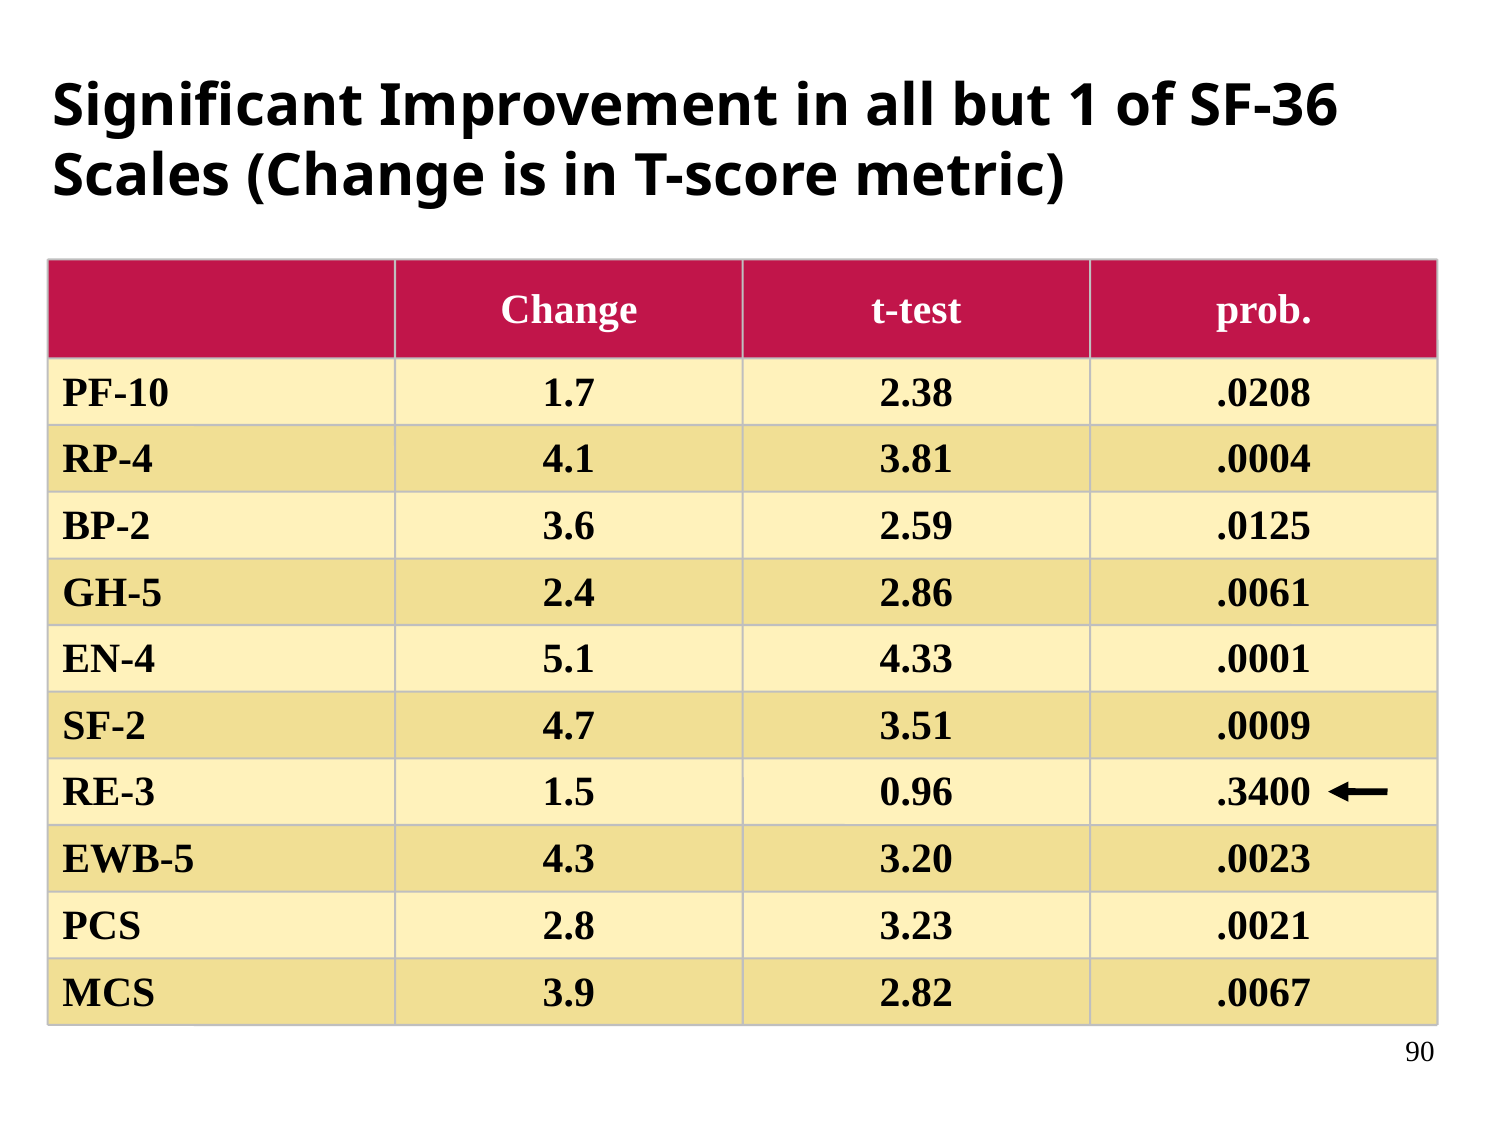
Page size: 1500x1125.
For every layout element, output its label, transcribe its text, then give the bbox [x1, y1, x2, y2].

title Significant Improvement in all but 1 of SF-36 Scales (Change is in T-score metric) [37, 24, 1500, 251]
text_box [47, 259, 1438, 1026]
slide_number 90 [1209, 1024, 1451, 1103]
